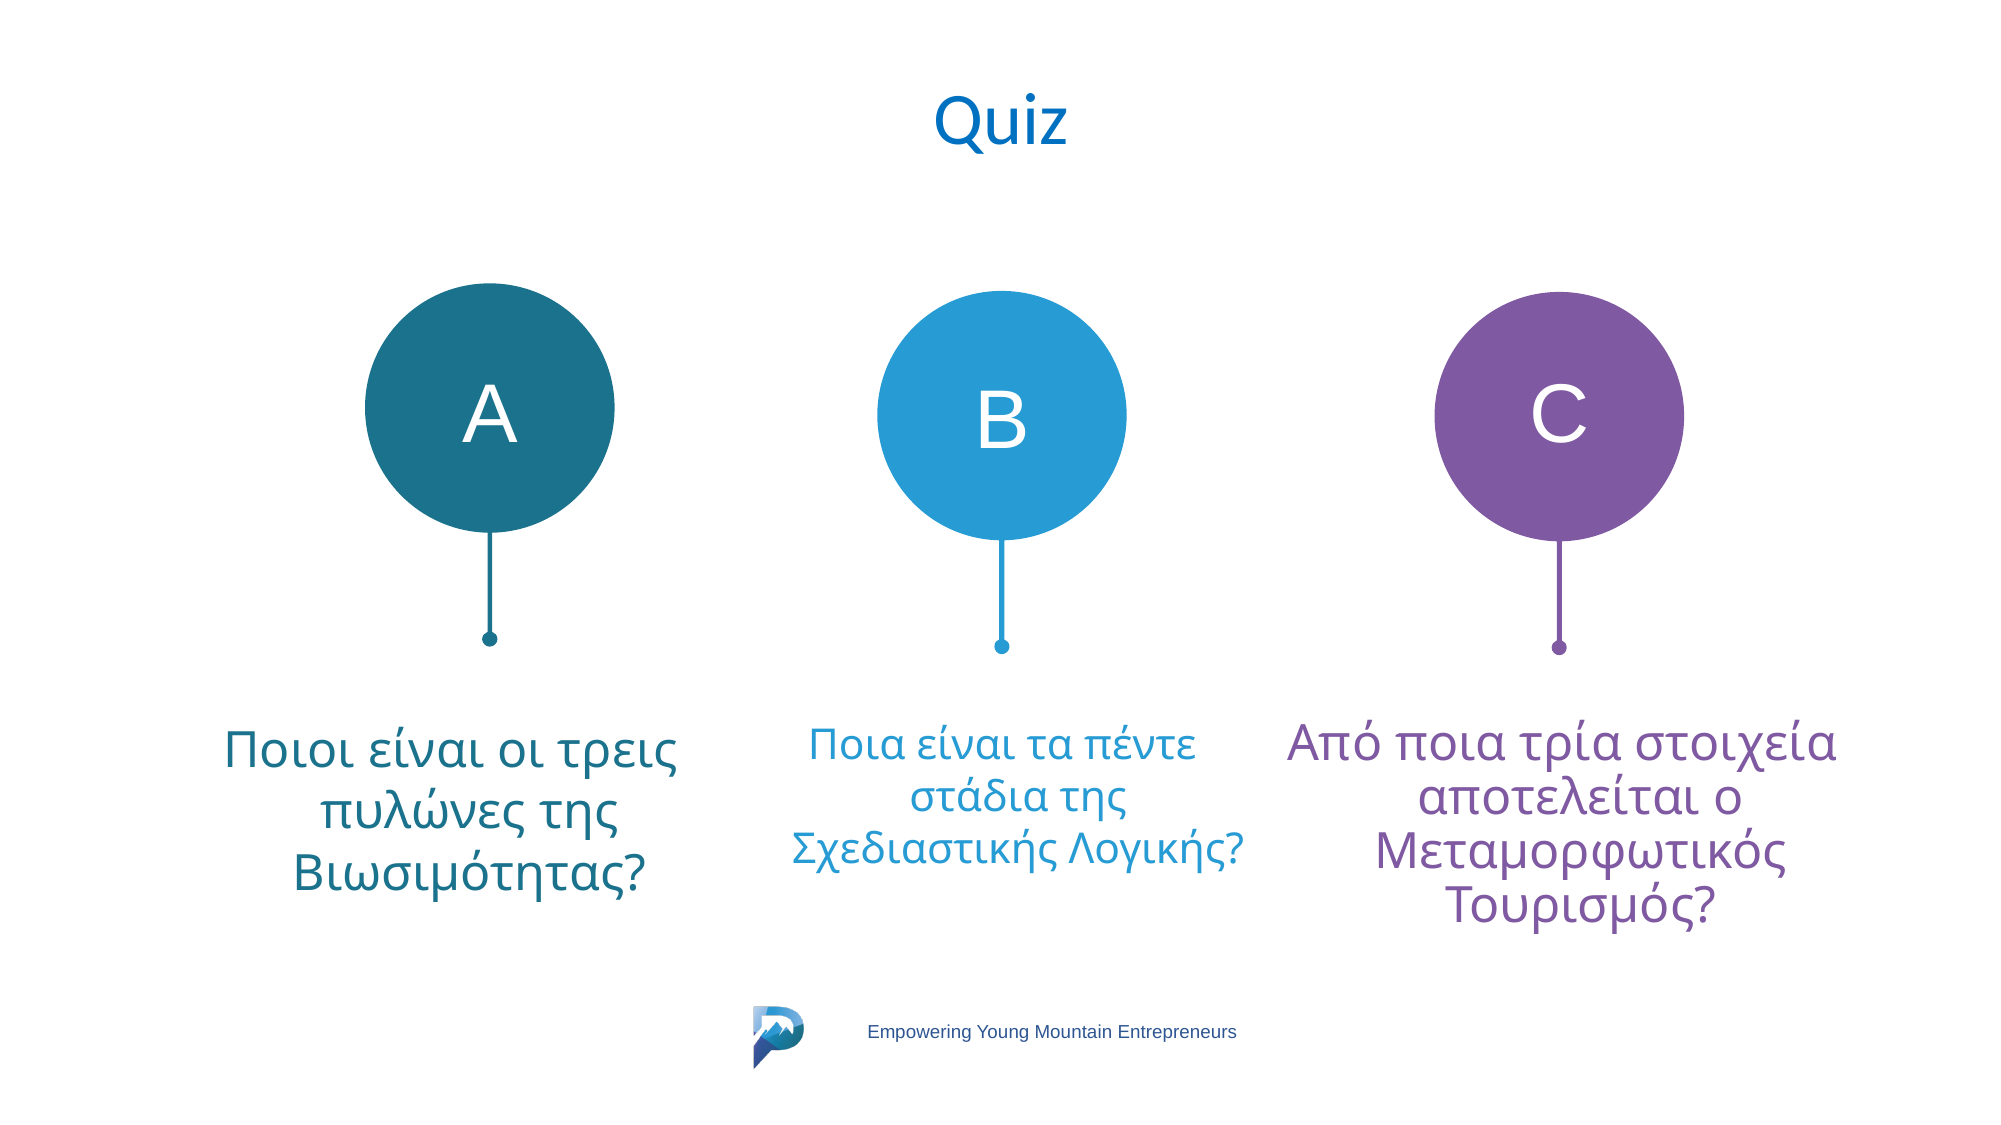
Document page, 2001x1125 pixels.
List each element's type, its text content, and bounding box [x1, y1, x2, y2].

text_box C [1486, 351, 1634, 467]
list Ποιοι είναι οι τρεις πυλώνες της Βιωσιμότητας? [178, 710, 723, 926]
list Από ποια τρία στοιχεία αποτελείται ο Μεταμορφωτικός Τουρισμός? [1261, 710, 1862, 925]
picture [749, 1006, 809, 1069]
text_box B [928, 357, 1076, 473]
text_box A [416, 351, 564, 467]
list Ποια είναι τα πέντε στάδια της Σχεδιαστικής Λογικής? [742, 710, 1261, 925]
list Quiz [1, 73, 2000, 169]
